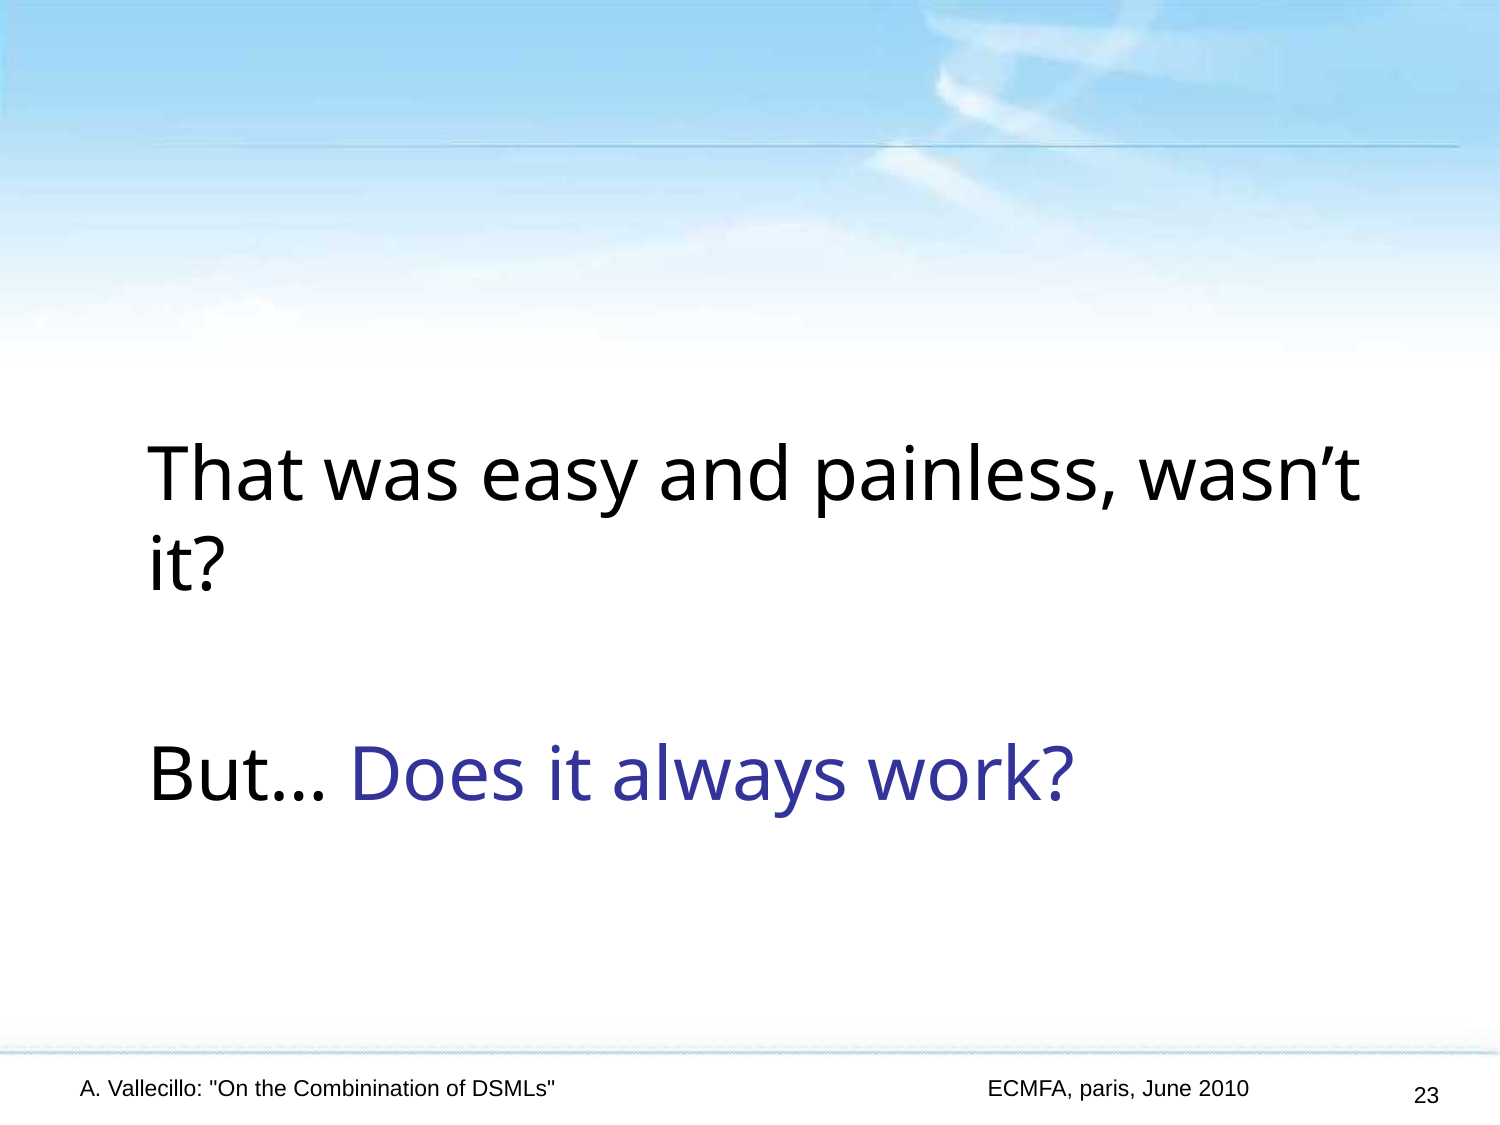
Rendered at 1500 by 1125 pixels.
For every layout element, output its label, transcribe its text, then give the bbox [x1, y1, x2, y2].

slide_number 23 [1328, 1072, 1455, 1116]
list That was easy and painless, wasn’t it? But… Does it always work? [74, 207, 1471, 1036]
picture [0, 0, 1500, 1125]
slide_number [972, 1066, 1282, 1107]
footer A. Vallecillo: "On the Combinination of DSMLs" [64, 1066, 950, 1115]
